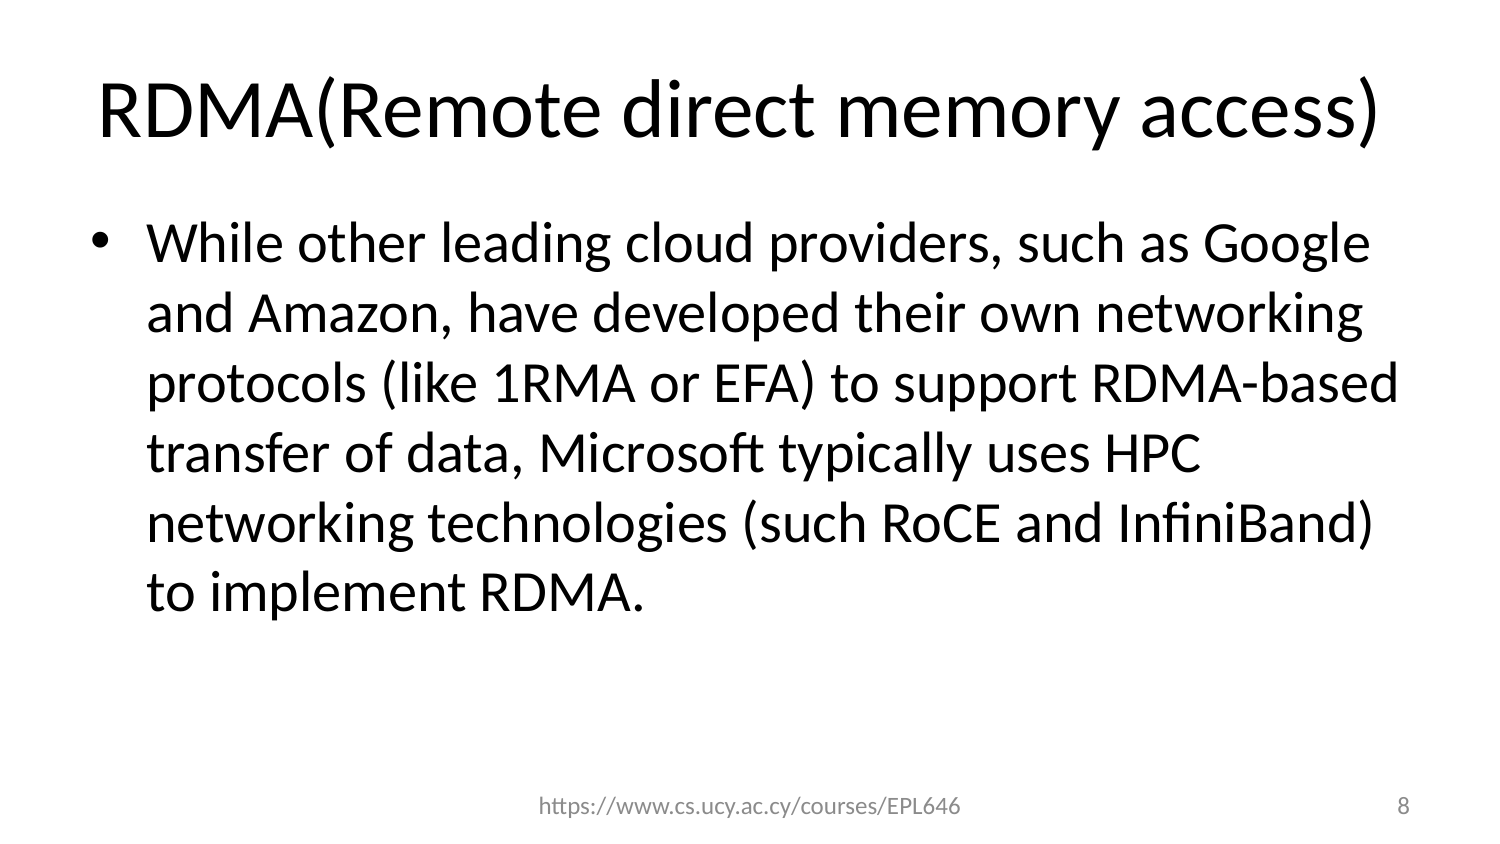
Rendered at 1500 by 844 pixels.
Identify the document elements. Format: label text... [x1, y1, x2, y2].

list While other leading cloud providers, such as Google and Amazon, have developed their own networking protocols (like 1RMA or EFA) to support RDMA-based transfer of data, Microsoft typically uses HPC networking technologies (such RoCE and InfiniBand) to implement RDMA. [75, 196, 1425, 754]
footer https://www.cs.ucy.ac.cy/courses/EPL646 [512, 782, 988, 827]
title RDMA(Remote direct memory access) [75, 33, 1425, 175]
slide_number 8 [1074, 782, 1425, 827]
